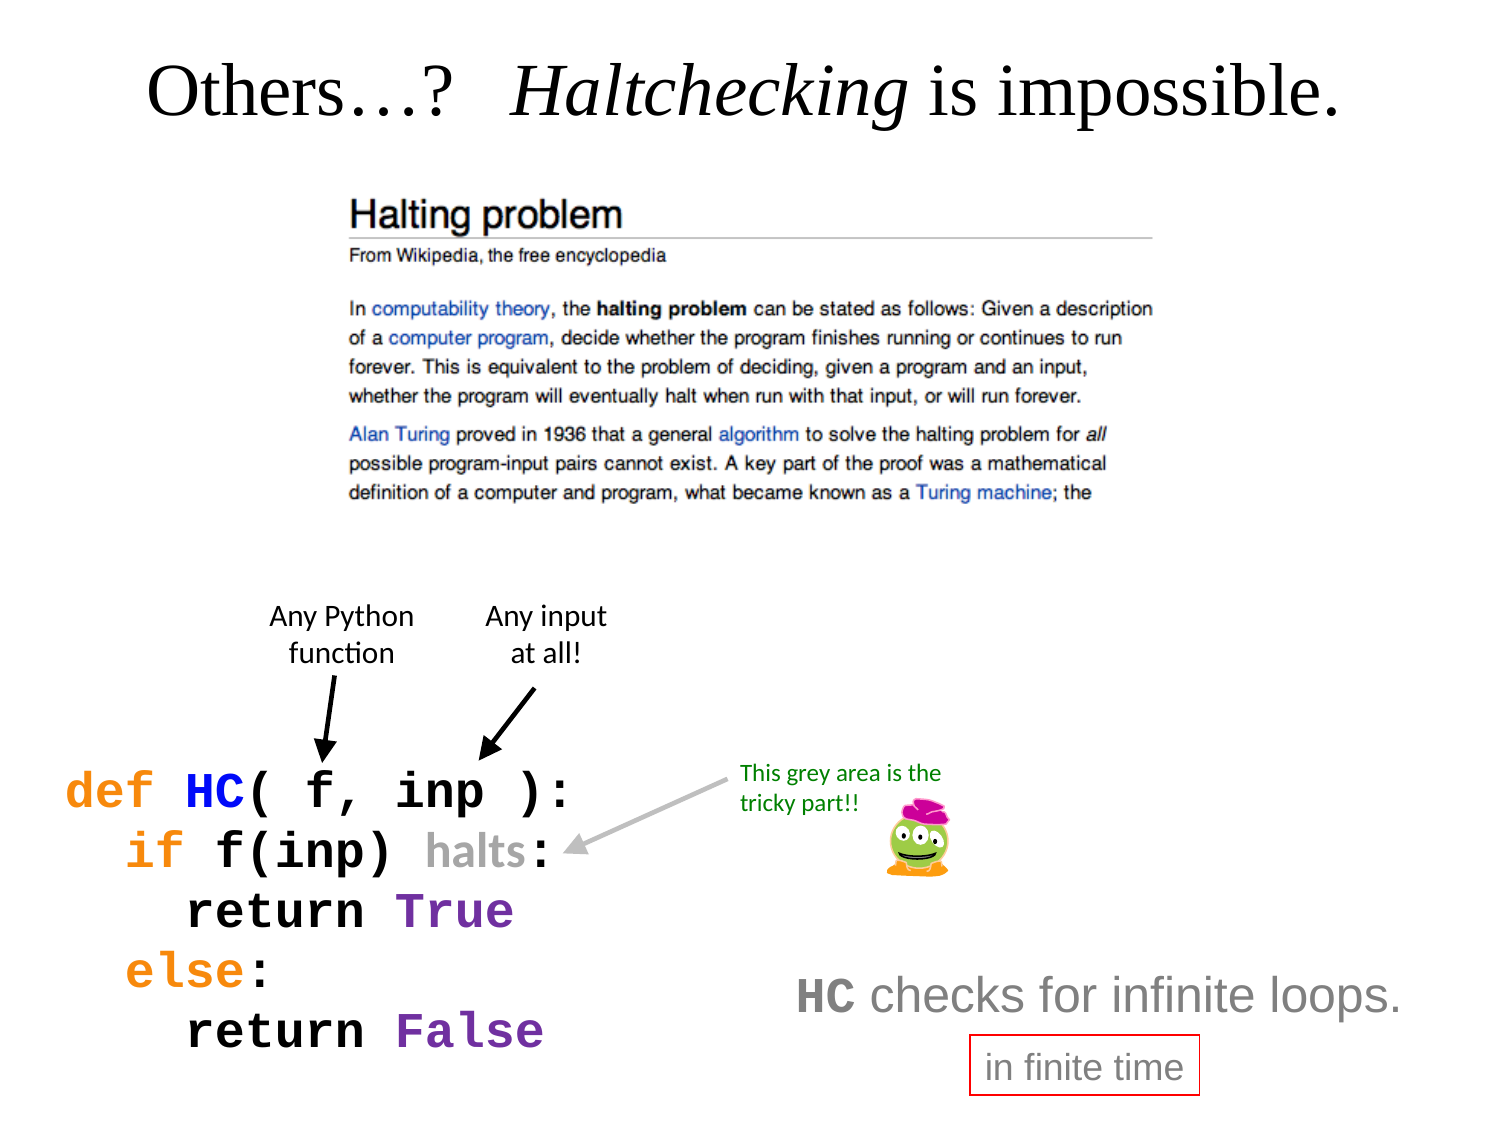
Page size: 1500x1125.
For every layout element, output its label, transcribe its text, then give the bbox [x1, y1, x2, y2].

picture [337, 187, 1168, 507]
text_box def HC( f, inp ): if f(inp) halts: return True else: return False [50, 749, 798, 1065]
text_box Any input at all! [459, 587, 634, 678]
text_box in finite time [970, 1035, 1200, 1095]
text_box This grey area is the tricky part!! [725, 748, 968, 824]
text_box Others…? Haltchecking is impossible. [37, 33, 1450, 138]
text_box [478, 687, 535, 761]
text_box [887, 798, 950, 877]
text_box HC checks for infinite loops. [729, 954, 1470, 1030]
text_box Any Python function [222, 587, 459, 678]
text_box [562, 778, 728, 855]
text_box [314, 678, 336, 763]
